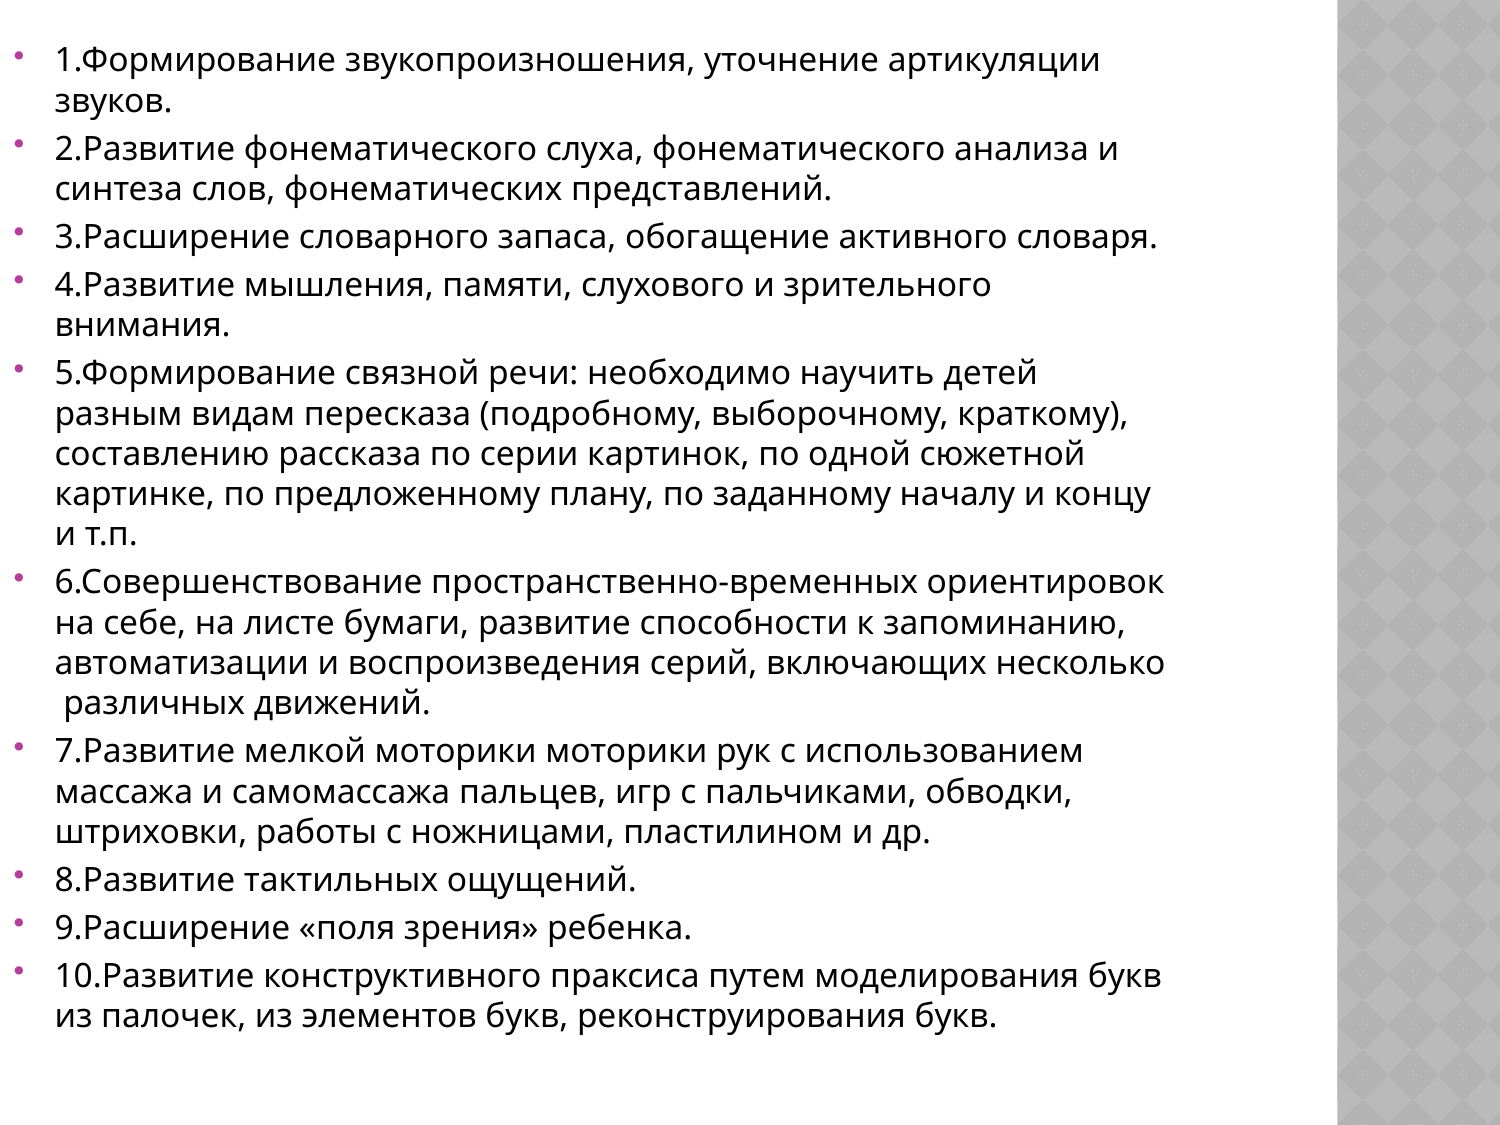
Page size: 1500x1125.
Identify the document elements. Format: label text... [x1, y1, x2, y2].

list 1.Формирование звукопроизношения, уточнение артикуляции звуков. 2.Развитие фонематического слуха, фонематического анализа и синтеза слов, фонематических представлений. 3.Расширение словарного запаса, обогащение активного словаря. 4.Развитие мышления, памяти, слухового и зрительного внимания. 5.Формирование связной речи: необходимо научить детей разным видам пересказа (подробному, выборочному, краткому), составлению рассказа по серии картинок, по одной сюжетной картинке, по предложенному плану, по заданному началу и концу и т.п. 6.Совершенствование пространственно-временных ориентировок на себе, на листе бумаги, развитие способности к запоминанию, автоматизации и воспроизведения серий, включающих несколько различных движений. 7.Развитие мелкой моторики моторики рук с использованием массажа и самомассажа пальцев, игр с пальчиками, обводки, штриховки, работы с ножницами, пластилином и др. 8.Развитие тактильных ощущений. 9.Расширение «поля зрения» ребенка. 10.Развитие конструктивного праксиса путем моделирования букв из палочек, из элементов букв, реконструирования букв. [0, 30, 1188, 1060]
